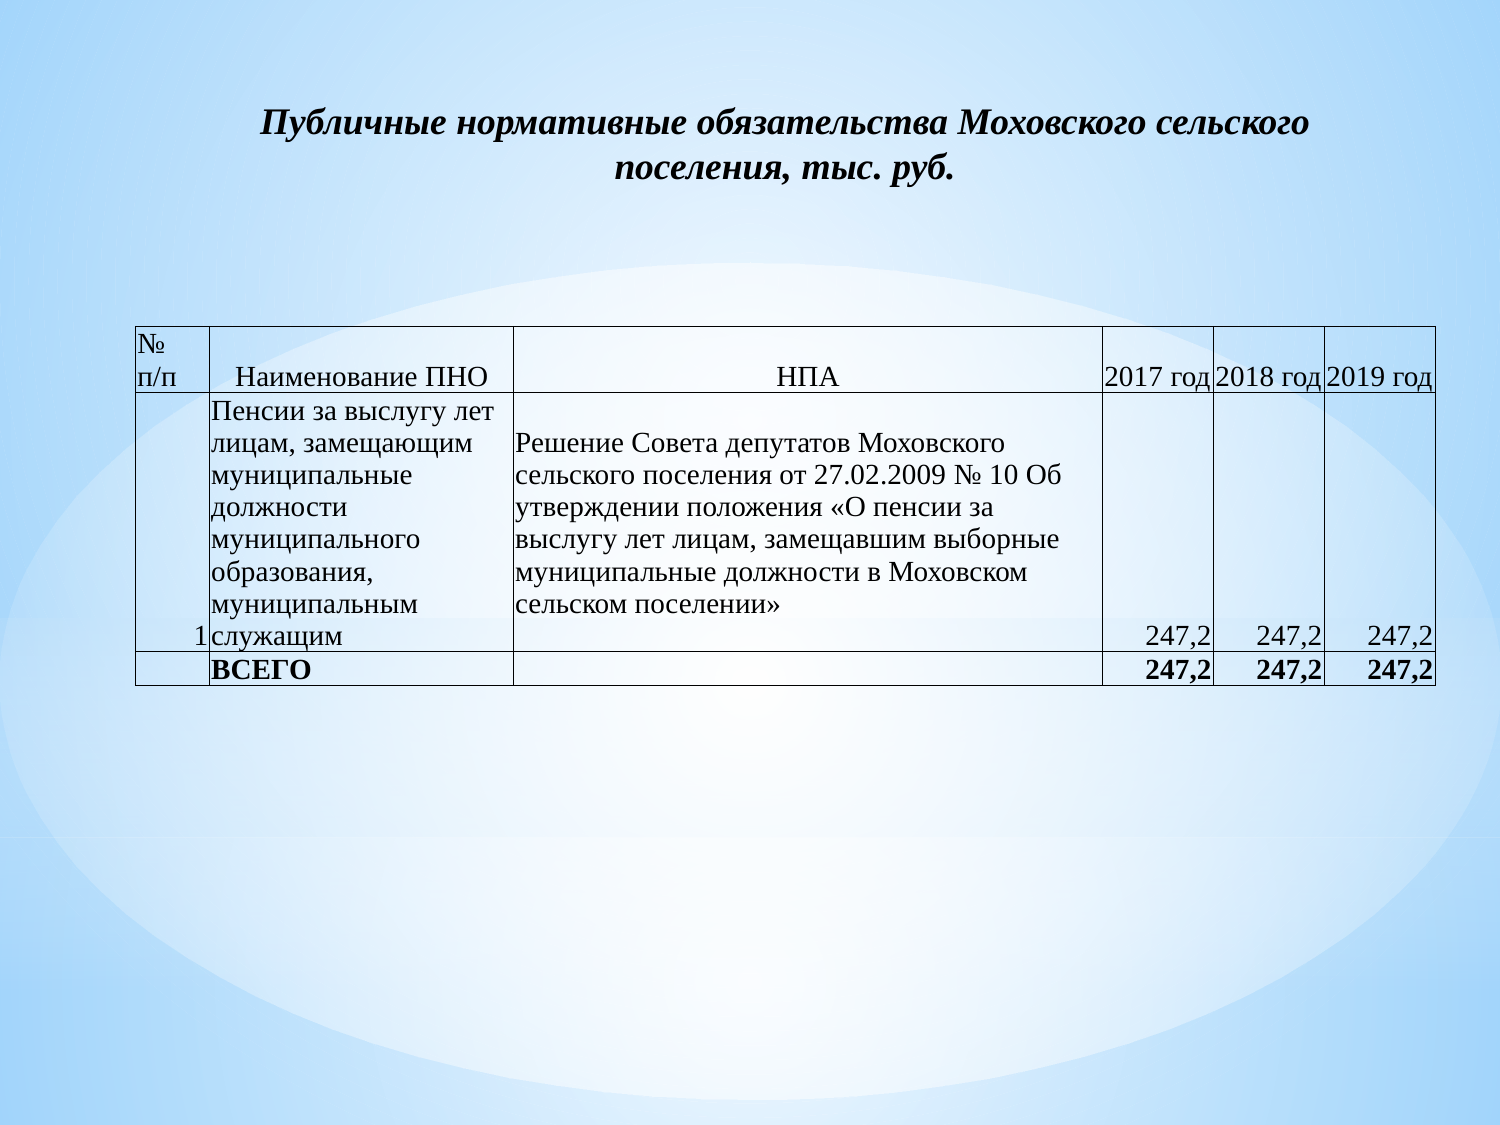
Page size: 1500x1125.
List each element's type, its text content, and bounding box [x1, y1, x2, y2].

table_header № п/п [136, 327, 209, 392]
table_header Наименование ПНО [210, 327, 513, 392]
table_cell 247,2 [1325, 652, 1435, 685]
table_cell Решение Совета депутатов Моховского сельского поселения от 27.02.2009 № 10 Об утверждении положения «О пенсии за выслугу лет лицам, замещавшим выборные муниципальные должности в Моховском сельском поселении» [514, 393, 1102, 651]
table_cell 247,2 [1214, 393, 1324, 651]
table_cell [514, 652, 1102, 685]
table_cell Пенсии за выслугу лет лицам, замещающим муниципальные должности муниципального образования, муниципальным служащим [210, 393, 513, 651]
table_header 2017 год [1103, 327, 1213, 392]
table_cell 1 [136, 393, 209, 651]
table_cell [136, 652, 209, 685]
table_header НПА [514, 327, 1102, 392]
table_header 2018 год [1214, 327, 1324, 392]
table_cell ВСЕГО [210, 652, 513, 685]
table_cell 247,2 [1103, 652, 1213, 685]
table_header 2019 год [1325, 327, 1435, 392]
table_cell 247,2 [1325, 393, 1435, 651]
table_cell 247,2 [1103, 393, 1213, 651]
table_cell 247,2 [1214, 652, 1324, 685]
text_box Публичные нормативные обязательства Моховского сельского поселения, тыс. руб. [182, 89, 1388, 195]
